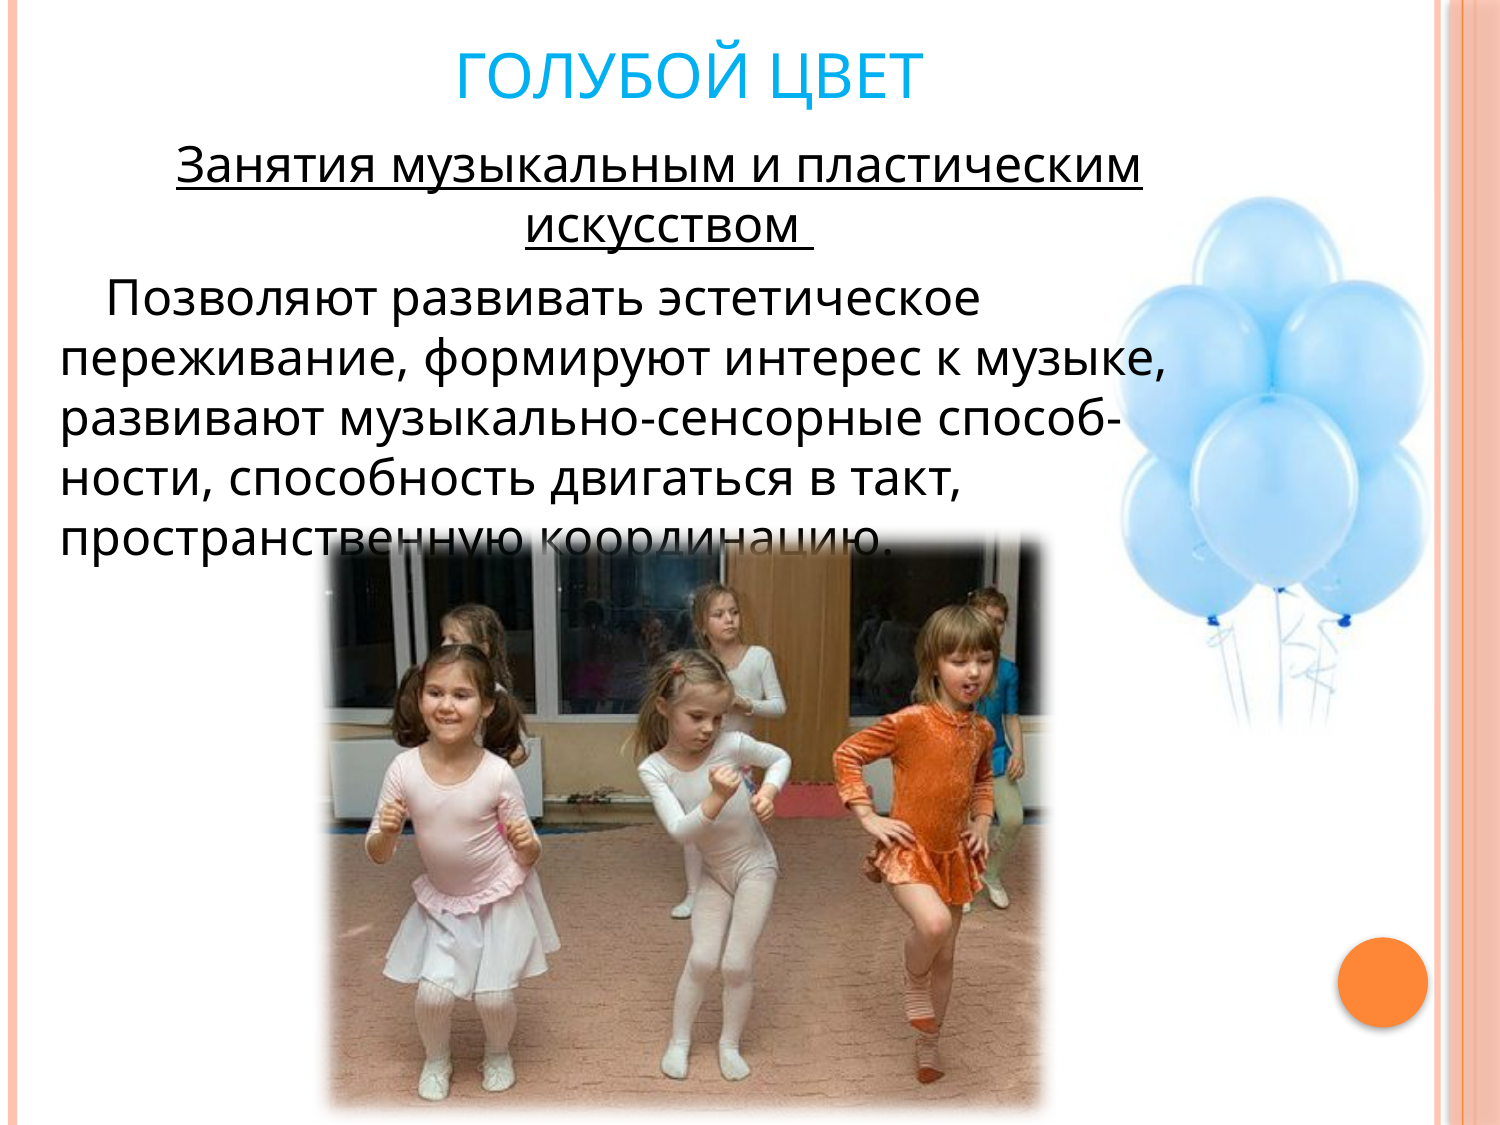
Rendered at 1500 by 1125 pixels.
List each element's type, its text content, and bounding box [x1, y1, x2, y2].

list Занятия музыкальным и пластическим искусством Позволяют развивать эстетическое переживание, формируют интерес к музыке, развивают музыкально-сенсорные способ- ности, способность двигаться в такт, пространственную координацию. [0, 125, 1294, 539]
title Голубой цвет [76, 0, 1302, 119]
picture [312, 524, 1058, 1125]
picture [1103, 172, 1441, 736]
